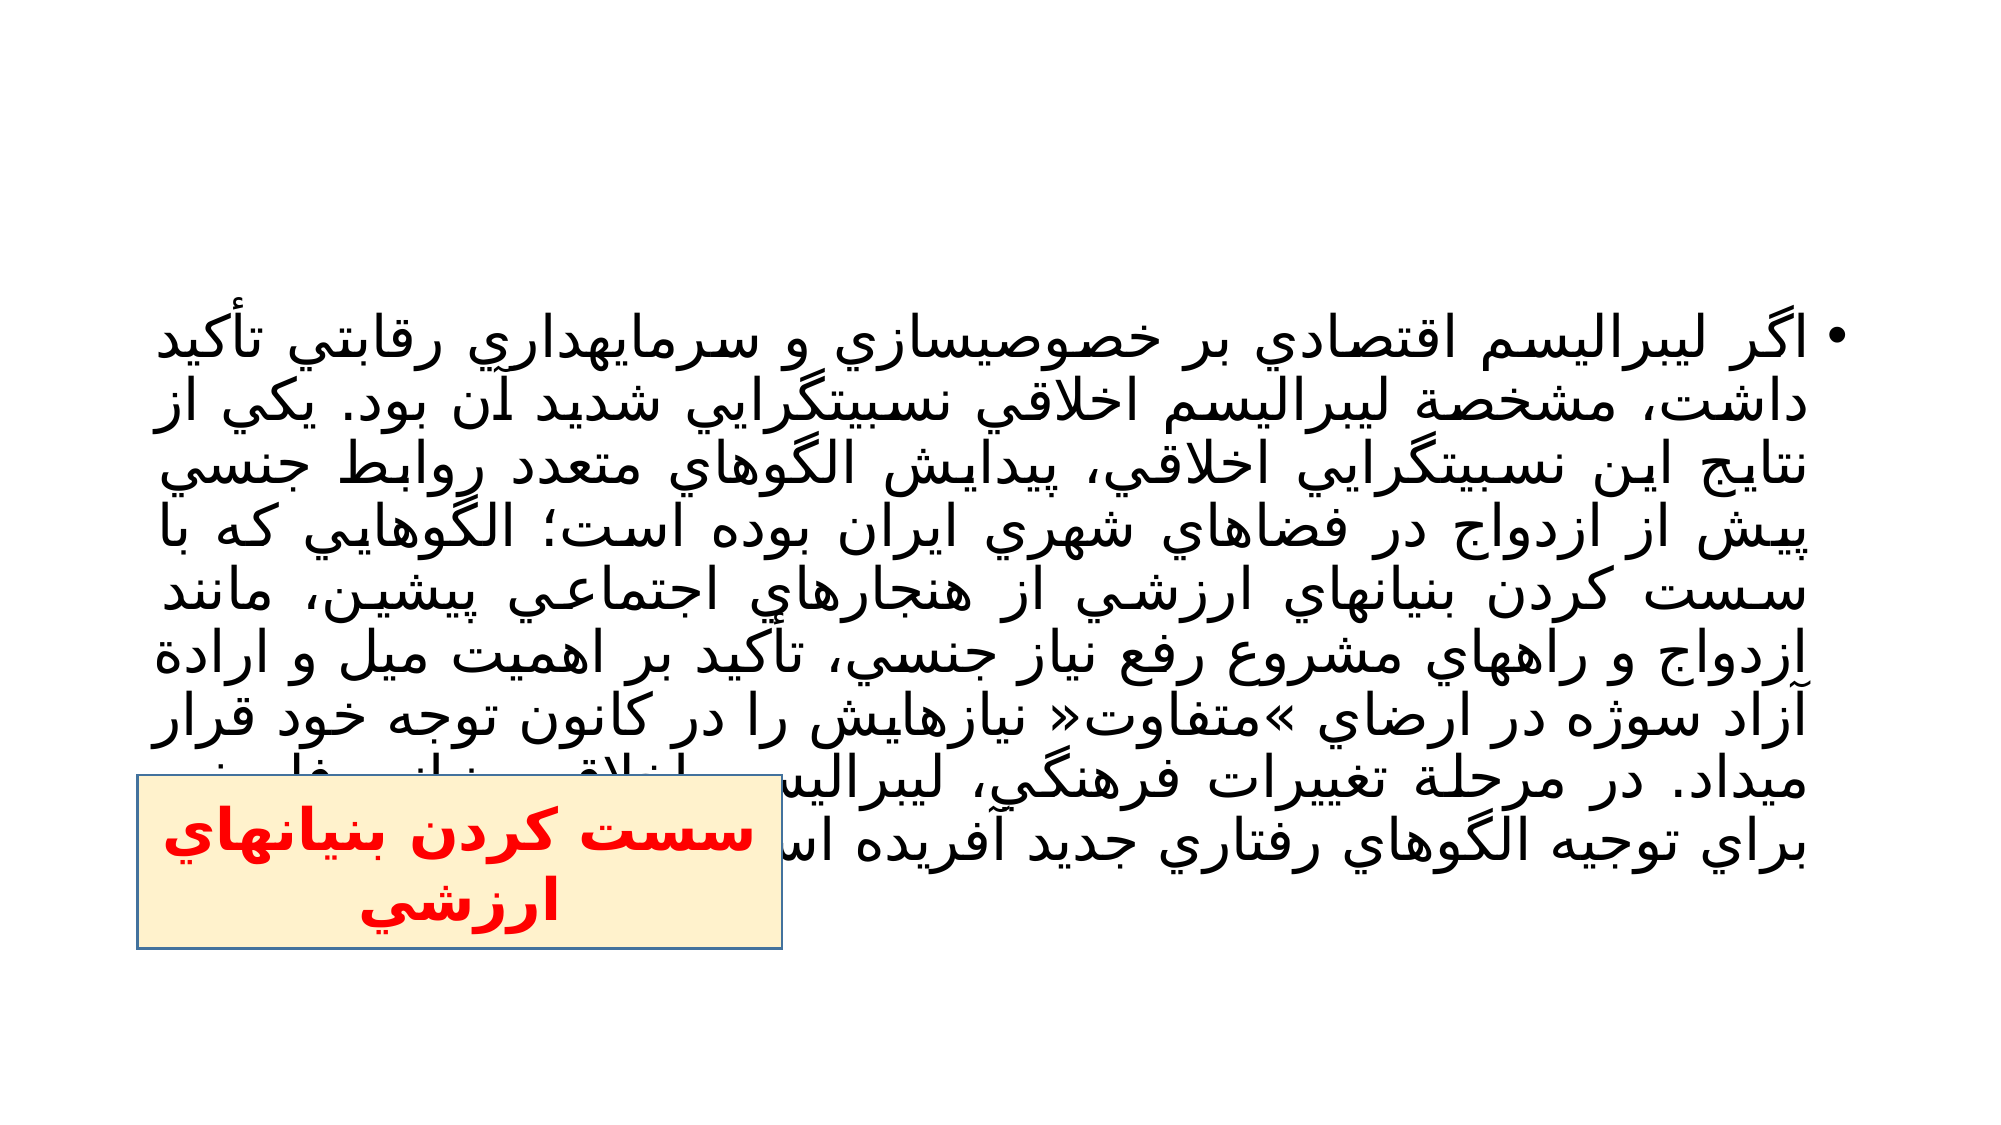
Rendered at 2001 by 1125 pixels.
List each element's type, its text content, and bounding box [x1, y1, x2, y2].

text_box سست كردن بنيانهاي ارزشي [136, 774, 783, 950]
list اگر ليبراليسم اقتصادي بر خصوصيسازي و سرمايهداري رقابتي تأكيد داشت، مشخصة ليبراليسم اخلاقي نسبيتگرايي شديد آن بود. يكي از نتايج اين نسبيتگرايي اخلاقي، پيدايش الگوهاي متعدد روابط جنسي پيش از ازدواج در فضاهاي شهري ايران بوده است؛ الگوهايي كه با سست كردن بنيانهاي ارزشي از هنجارهاي اجتماعي پيشين، مانند ازدواج و راههاي مشروع رفع نياز جنسي، تأكيد بر اهميت ميل و ارادة آزاد سوژه در ارضاي »متفاوت« نيازهايش را در كانون توجه خود قرار ميداد. در مرحلة تغييرات فرهنگي، ليبراليسم اخلاقي بنياني فلسفي براي توجيه الگوهاي رفتاري جديد آفريده است [137, 299, 1863, 1014]
